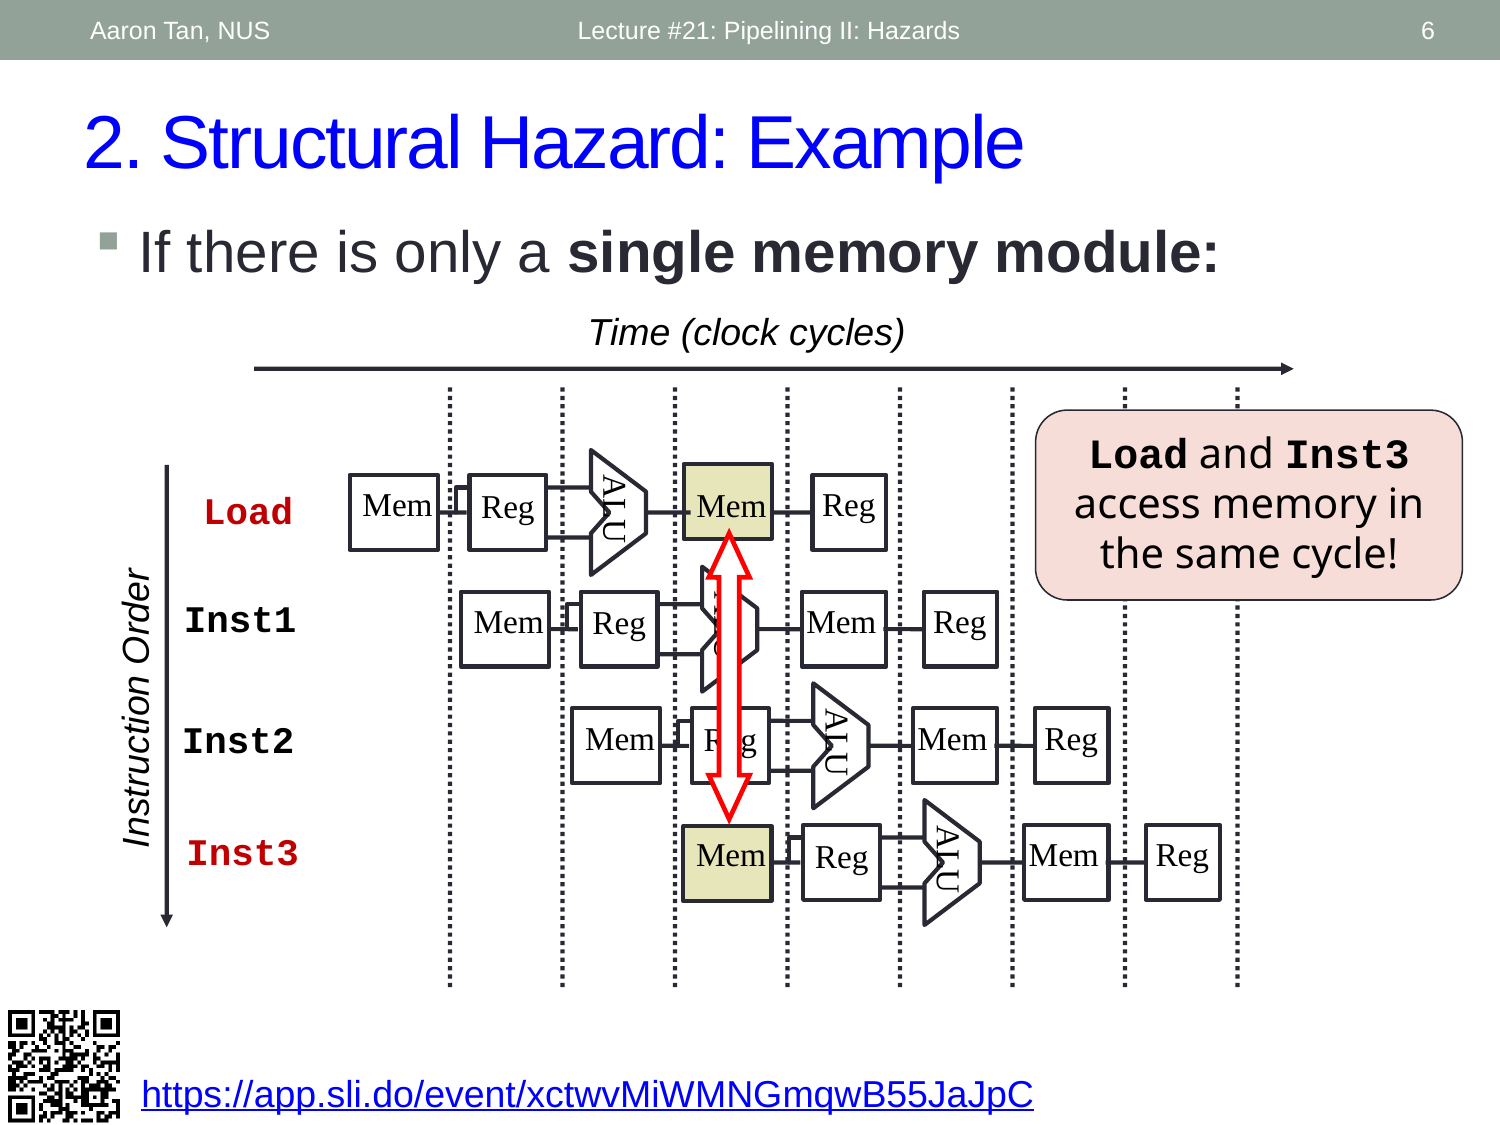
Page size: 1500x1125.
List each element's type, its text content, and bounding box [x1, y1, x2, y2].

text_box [103, 299, 1294, 988]
footer Lecture #21: Pipelining II: Hazards [562, 3, 1238, 57]
slide_number Aaron Tan, NUS [75, 3, 550, 57]
slide_number 6 [1308, 3, 1450, 57]
list If there is only a single memory module: [79, 206, 1430, 307]
picture [0, 1002, 127, 1125]
title 2. Structural Hazard: Example [68, 86, 1450, 192]
text_box Load and Inst3 access memory in the same cycle! [1303, 410, 1463, 601]
